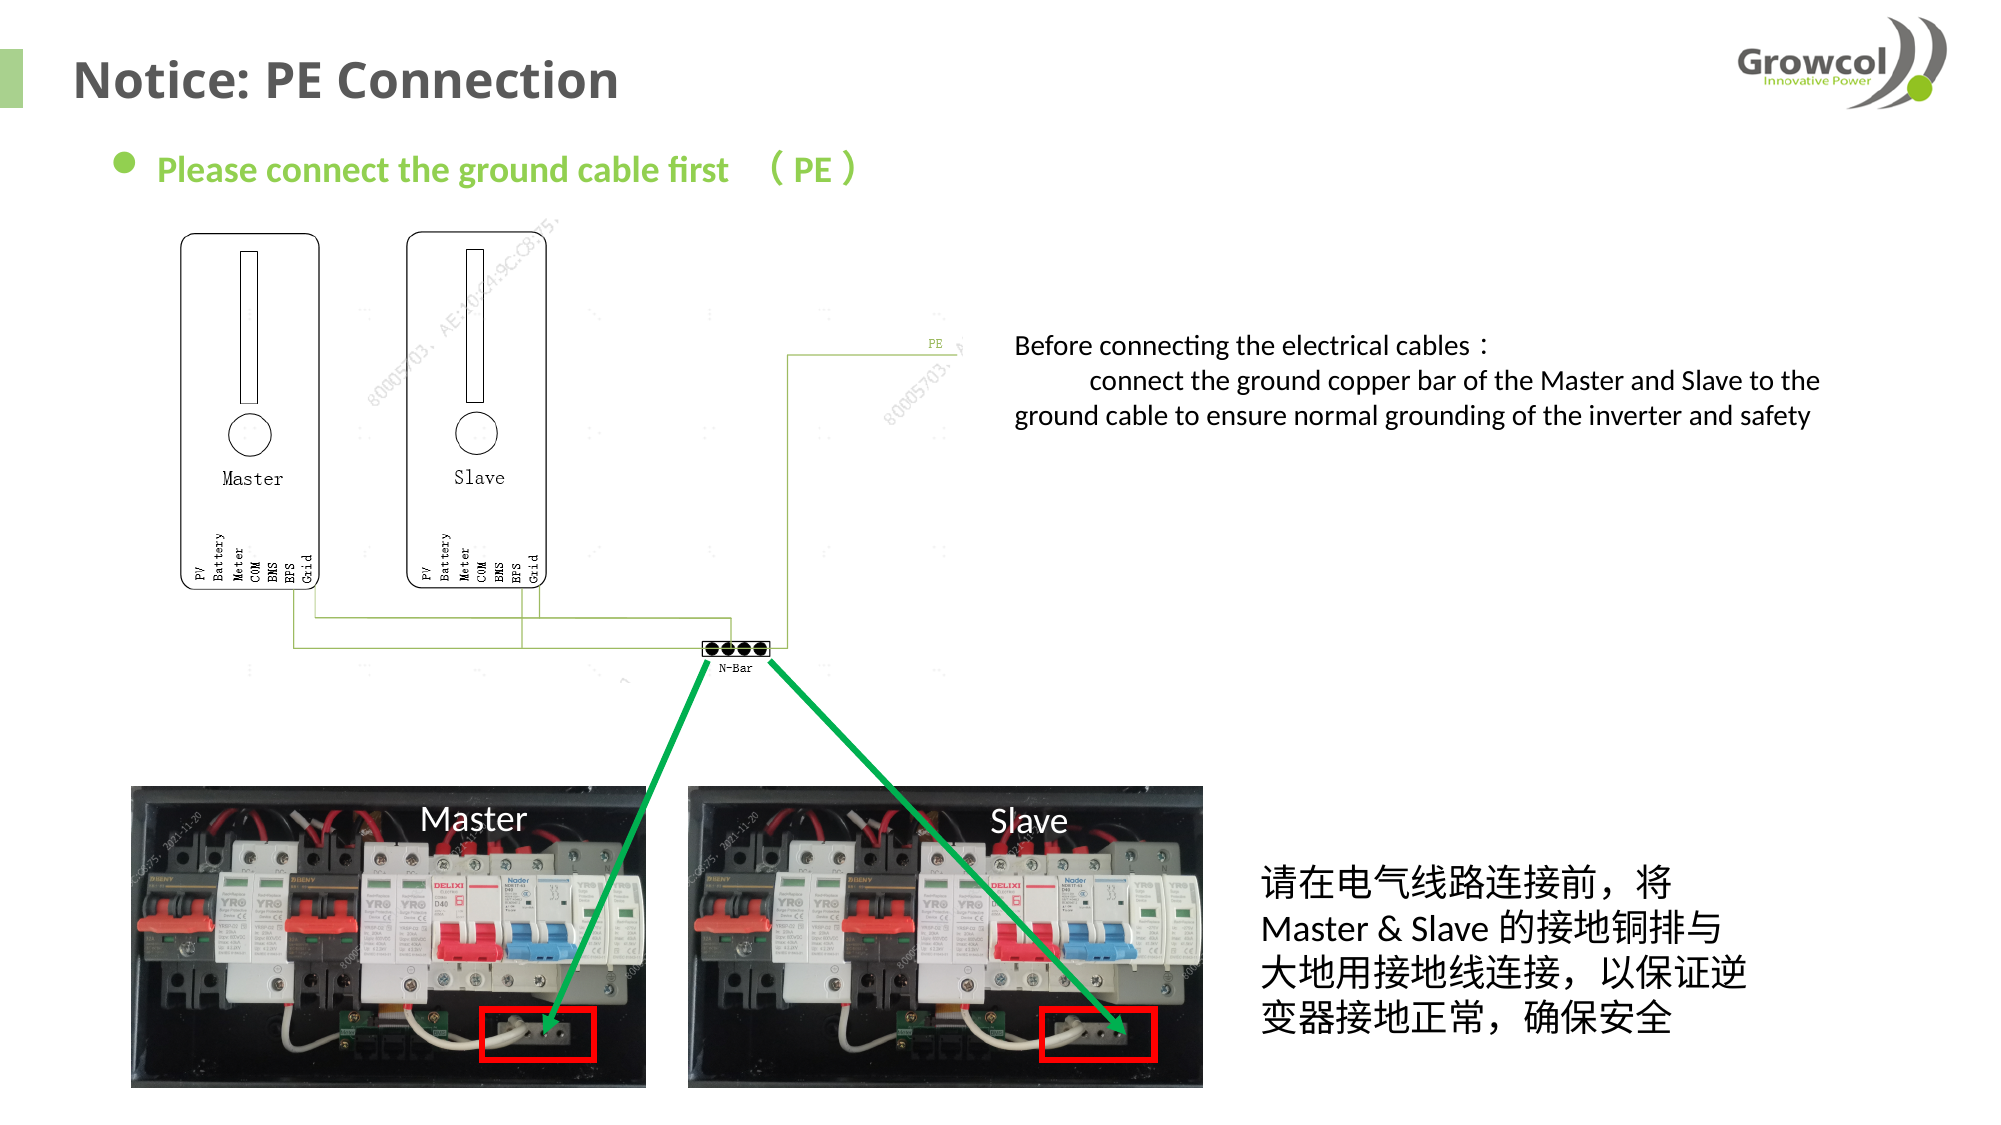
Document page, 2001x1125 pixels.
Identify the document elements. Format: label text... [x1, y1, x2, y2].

picture [131, 786, 646, 1088]
text_box Before connecting the electrical cables： connect the ground copper bar of the Master and Slave to the ground cable to ensure normal grounding of the inverter and safety [999, 318, 1886, 439]
picture [688, 786, 1203, 1088]
text_box Please connect the ground cable first （PE） [95, 137, 894, 198]
text_box 请在电气线路连接前，将Master & Slave的接地铜排与大地用接地线连接，以保证逆变器接地正常，确保安全 [1245, 851, 1771, 1047]
picture [1721, 0, 2000, 121]
text_box Notice: PE Connection [58, 41, 636, 116]
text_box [769, 660, 1127, 1035]
text_box [0, 49, 23, 108]
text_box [543, 660, 708, 1035]
picture [154, 218, 963, 683]
